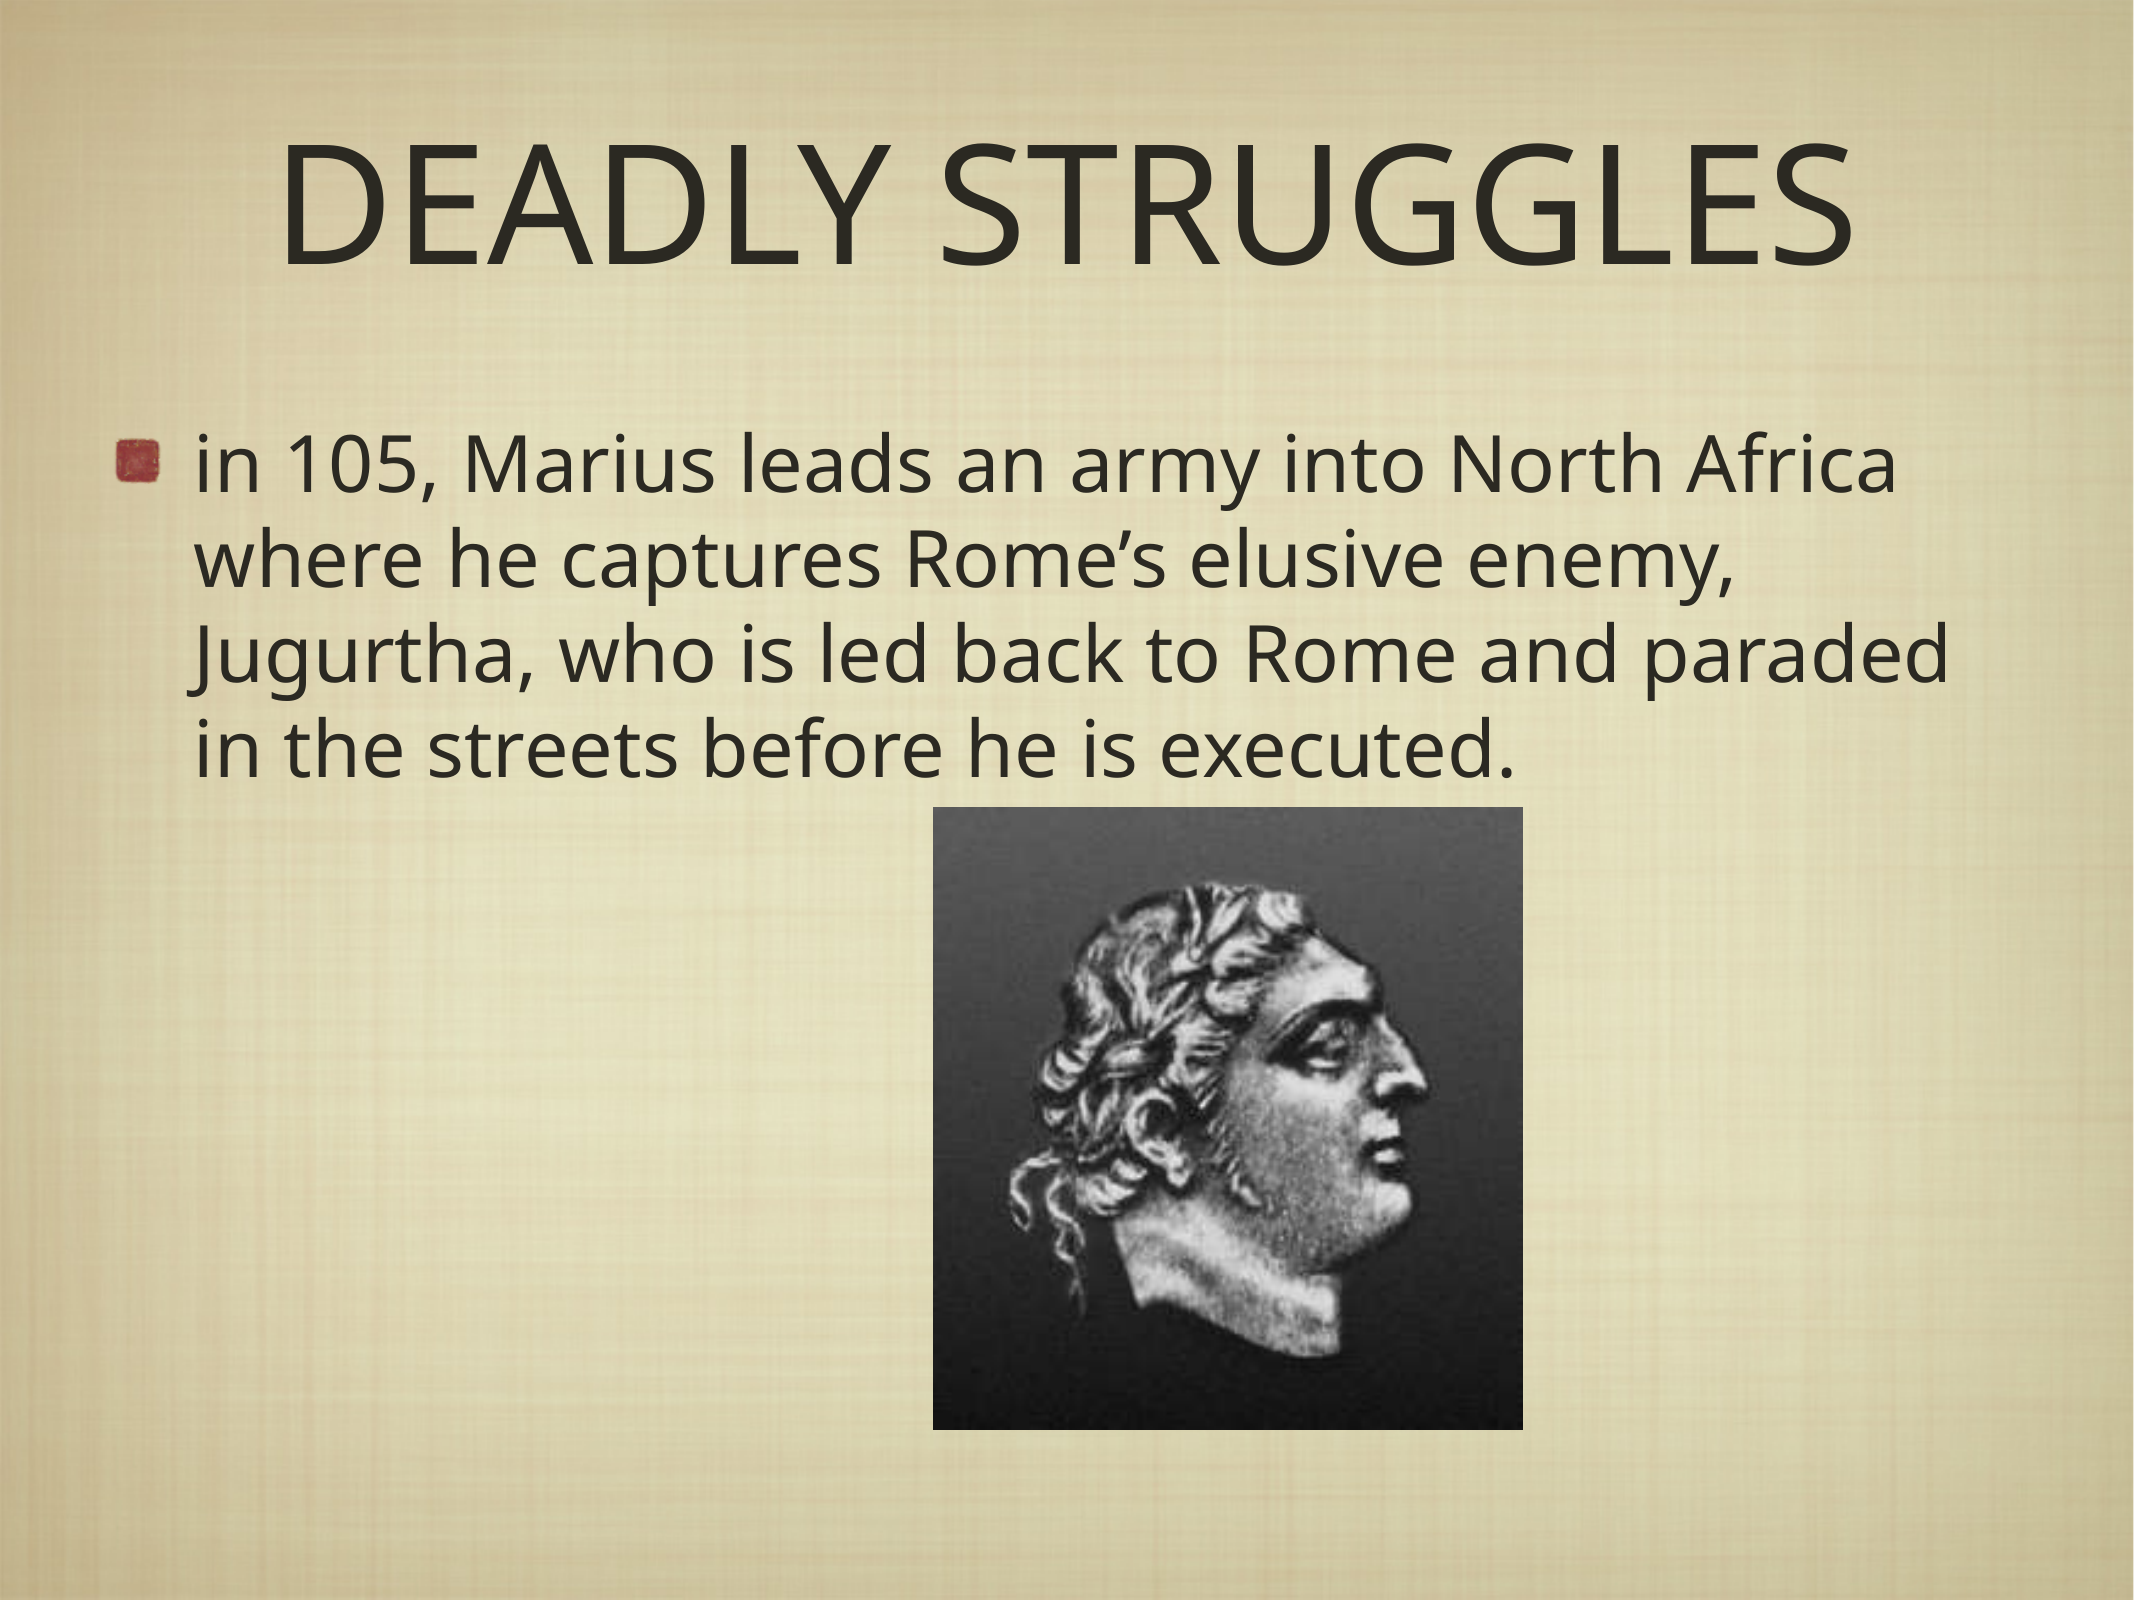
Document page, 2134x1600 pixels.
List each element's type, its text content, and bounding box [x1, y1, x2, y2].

list in 105, Marius leads an army into North Africa where he captures Rome’s elusive enemy, Jugurtha, who is led back to Rome and paraded in the streets before he is executed. [103, 351, 2030, 1453]
title DEADLY STRUGGLES [103, 61, 2030, 334]
picture [0, 0, 2134, 1600]
